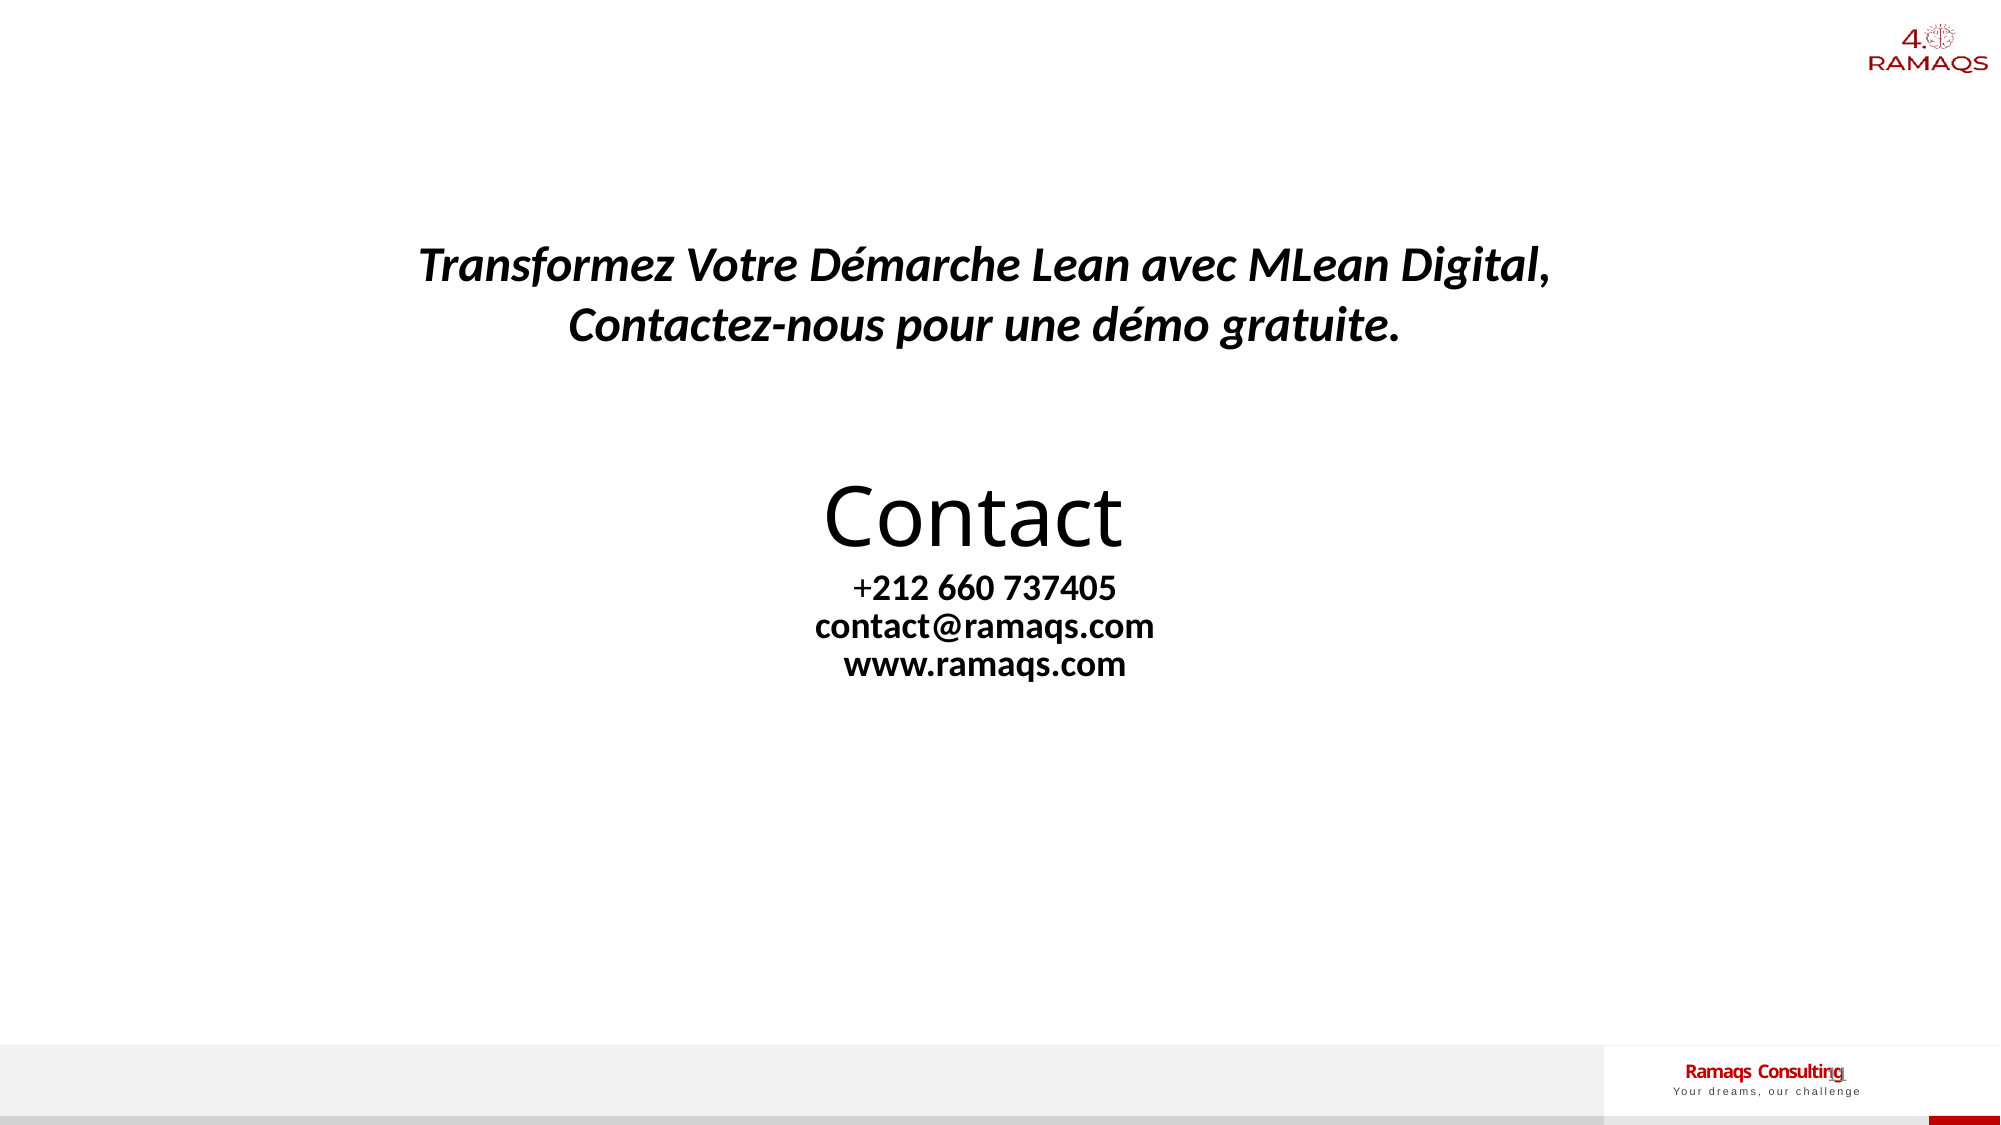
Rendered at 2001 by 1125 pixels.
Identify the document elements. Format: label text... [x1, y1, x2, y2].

text_box Transformez Votre Démarche Lean avec MLean Digital, Contactez-nous pour une démo gratuite. [259, 183, 1711, 409]
text_box +212 660 737405 [783, 560, 1187, 599]
text_box www.ramaqs.com [783, 636, 1187, 676]
text_box contact@ramaqs.com [783, 599, 1187, 636]
slide_number 11 [1412, 1042, 1863, 1103]
text_box Contact [783, 477, 1187, 548]
picture [1855, 0, 2000, 108]
